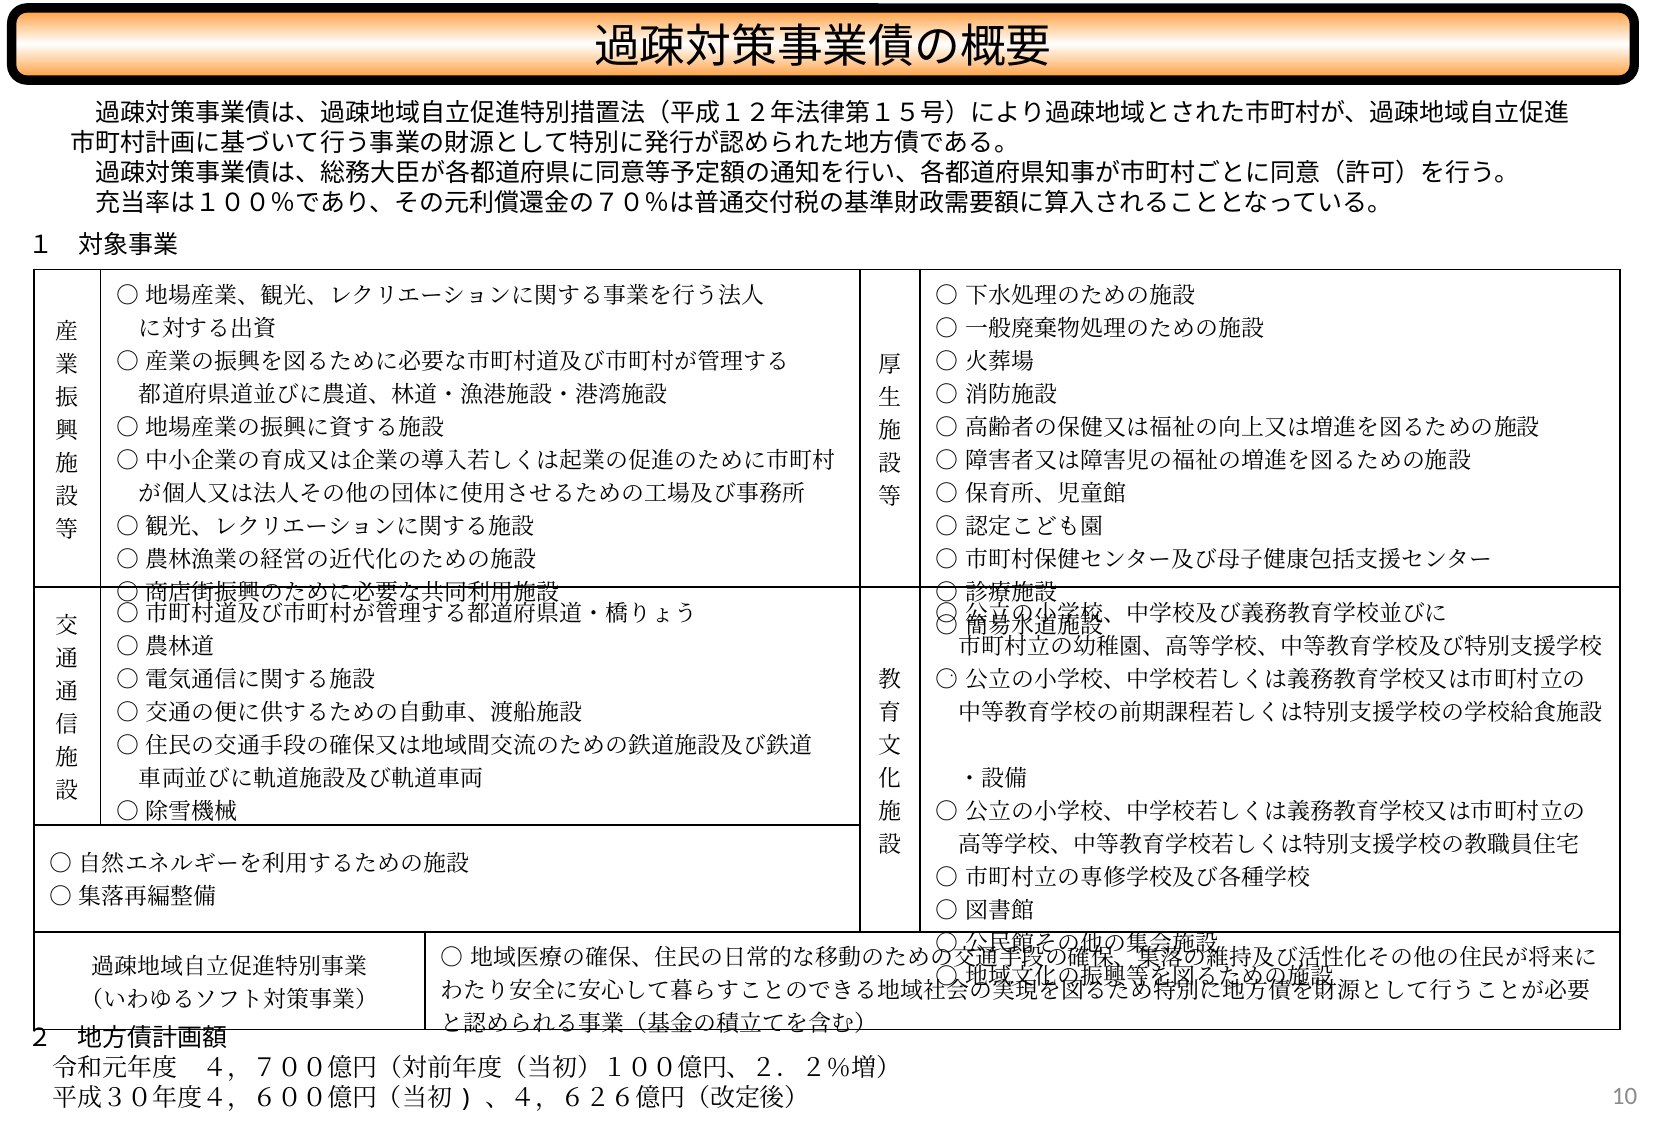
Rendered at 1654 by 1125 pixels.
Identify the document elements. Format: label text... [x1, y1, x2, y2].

table_header 厚生施設等 [861, 270, 919, 586]
table_cell ○自然エネルギーを利用するための施設 ○集落再編整備 [35, 826, 859, 931]
table_cell ○公立の小学校、中学校及び義務教育学校並びに 市町村立の幼稚園、高等学校、中等教育学校及び特別支援学校 ○公立の小学校、中学校若しくは義務教育学校又は市町村立の 中等教育学校の前期課程若しくは特別支援学校の学校給食施設 ・設備 ○公立の小学校、中学校若しくは義務教育学校又は市町村立の 高等学校、中等教育学校若しくは特別支援学校の教職員住宅 ○市町村立の専修学校及び各種学校 ○図書館 ○公民館その他の集会施設 ○地域文化の振興等を図るための施設 [921, 588, 1619, 931]
table_cell ○市町村道及び市町村が管理する都道府県道・橋りょう ○農林道 ○電気通信に関する施設 ○交通の便に供するための自動車、渡船施設 ○住民の交通手段の確保又は地域間交流のための鉄道施設及び鉄道 車両並びに軌道施設及び軌道車両 ○除雪機械 [101, 588, 859, 824]
table_header ○地場産業、観光、レクリエーションに関する事業を行う法人 に対する出資 ○産業の振興を図るために必要な市町村道及び市町村が管理する 都道府県道並びに農道、林道・漁港施設・港湾施設 ○地場産業の振興に資する施設 ○中小企業の育成又は企業の導入若しくは起業の促進のために市町村 が個人又は法人その他の団体に使用させるための工場及び事務所 ○観光、レクリエーションに関する施設 ○農林漁業の経営の近代化のための施設 ○商店街振興のために必要な共同利用施設 [101, 270, 859, 586]
table_header 産業振興施設等 [35, 270, 100, 586]
table_cell 交通通信施設 [35, 588, 100, 824]
table_header ○下水処理のための施設 ○一般廃棄物処理のための施設 ○火葬場 ○消防施設 ○高齢者の保健又は福祉の向上又は増進を図るための施設 ○障害者又は障害児の福祉の増進を図るための施設 ○保育所、児童館 ○認定こども園 ○市町村保健センター及び母子健康包括支援センター ○診療施設 ○簡易水道施設 [921, 270, 1619, 586]
text_box １ 対象事業 [12, 208, 203, 270]
table_cell 過疎地域自立促進特別事業 （いわゆるソフト対策事業） [35, 933, 424, 1029]
text_box 過疎対策事業債は、過疎地域自立促進特別措置法（平成１２年法律第１５号）により過疎地域とされた市町村が、過疎地域自立促進市町村計画に基づいて行う事業の財源として特別に発行が認められた地方債である。 過疎対策事業債は、総務大臣が各都道府県に同意等予定額の通知を行い、各都道府県知事が市町村ごとに同意（許可）を行う。 充当率は１００％であり、その元利償還金の７０％は普通交付税の基準財政需要額に算入されることとなっている。 [55, 88, 1599, 225]
text_box 過疎対策事業債の概要 [11, 7, 1635, 81]
table_cell ○地域医療の確保、住民の日常的な移動のための交通手段の確保、集落の維持及び活性化その他の住民が将来にわたり安全に安心して暮らすことのできる地域社会の実現を図るため特別に地方債を財源として行うことが必要と認められる事業（基金の積立てを含む） [426, 933, 1619, 1029]
text_box ２ 地方債計画額 令和元年度 ４，７００億円（対前年度（当初）１００億円、２．２％増） 平成３０年度４，６００億円（当初) 、４，６２６億円（改定後） [11, 1013, 1599, 1119]
slide_number 9 [1280, 1064, 1653, 1125]
table_cell 教育文化施設 [861, 588, 919, 931]
